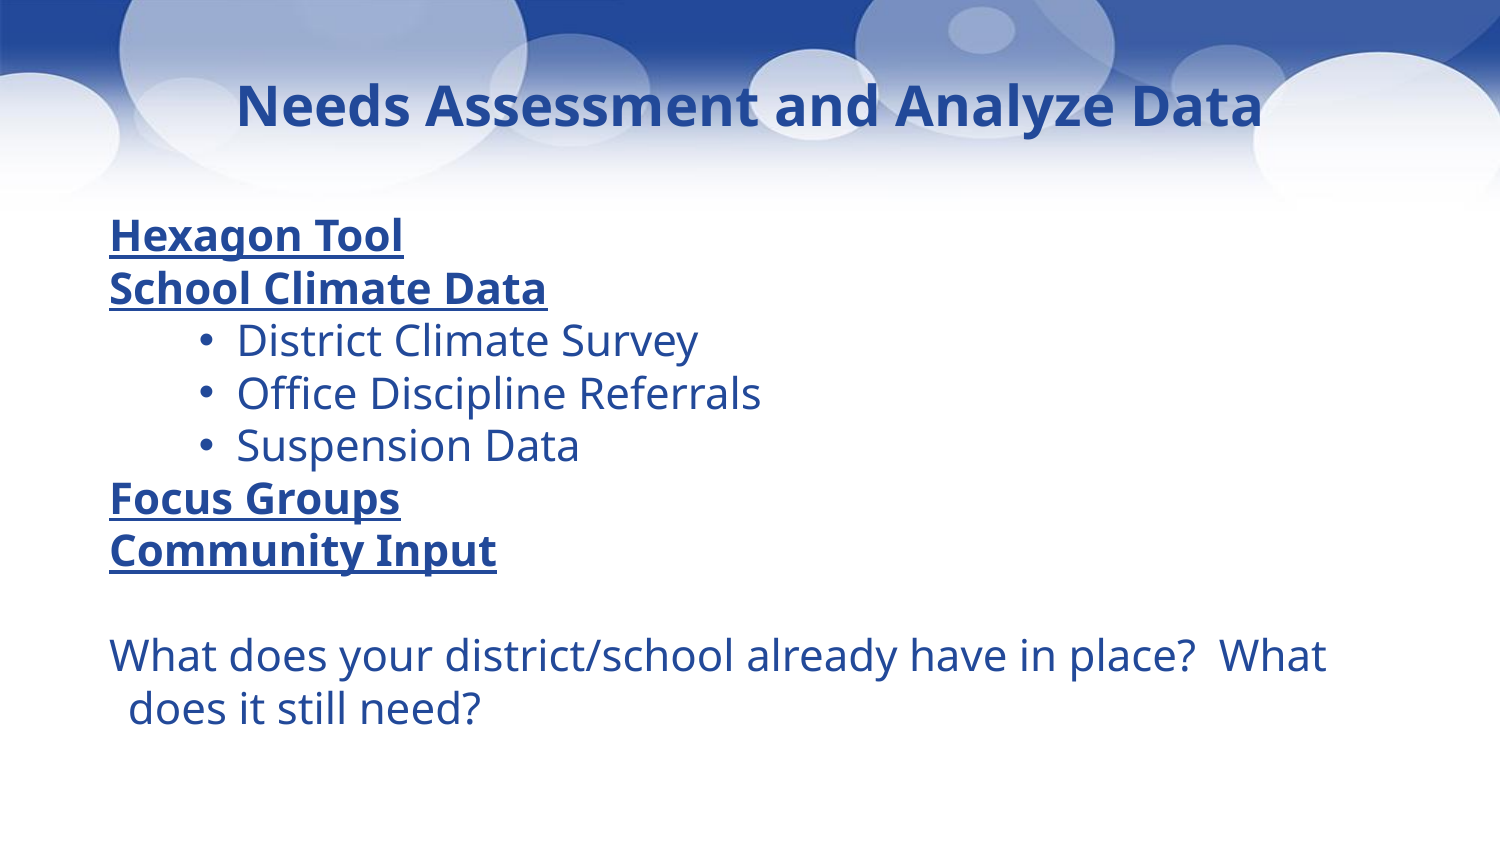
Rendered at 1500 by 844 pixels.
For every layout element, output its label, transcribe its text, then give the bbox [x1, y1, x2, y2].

title Needs Assessment and Analyze Data [75, 33, 1425, 175]
list Hexagon Tool School Climate Data District Climate Survey Office Discipline Referrals Suspension Data Focus Groups Community Input What does your district/school already have in place? What does it still need? [75, 196, 1425, 754]
picture [0, 0, 1500, 844]
